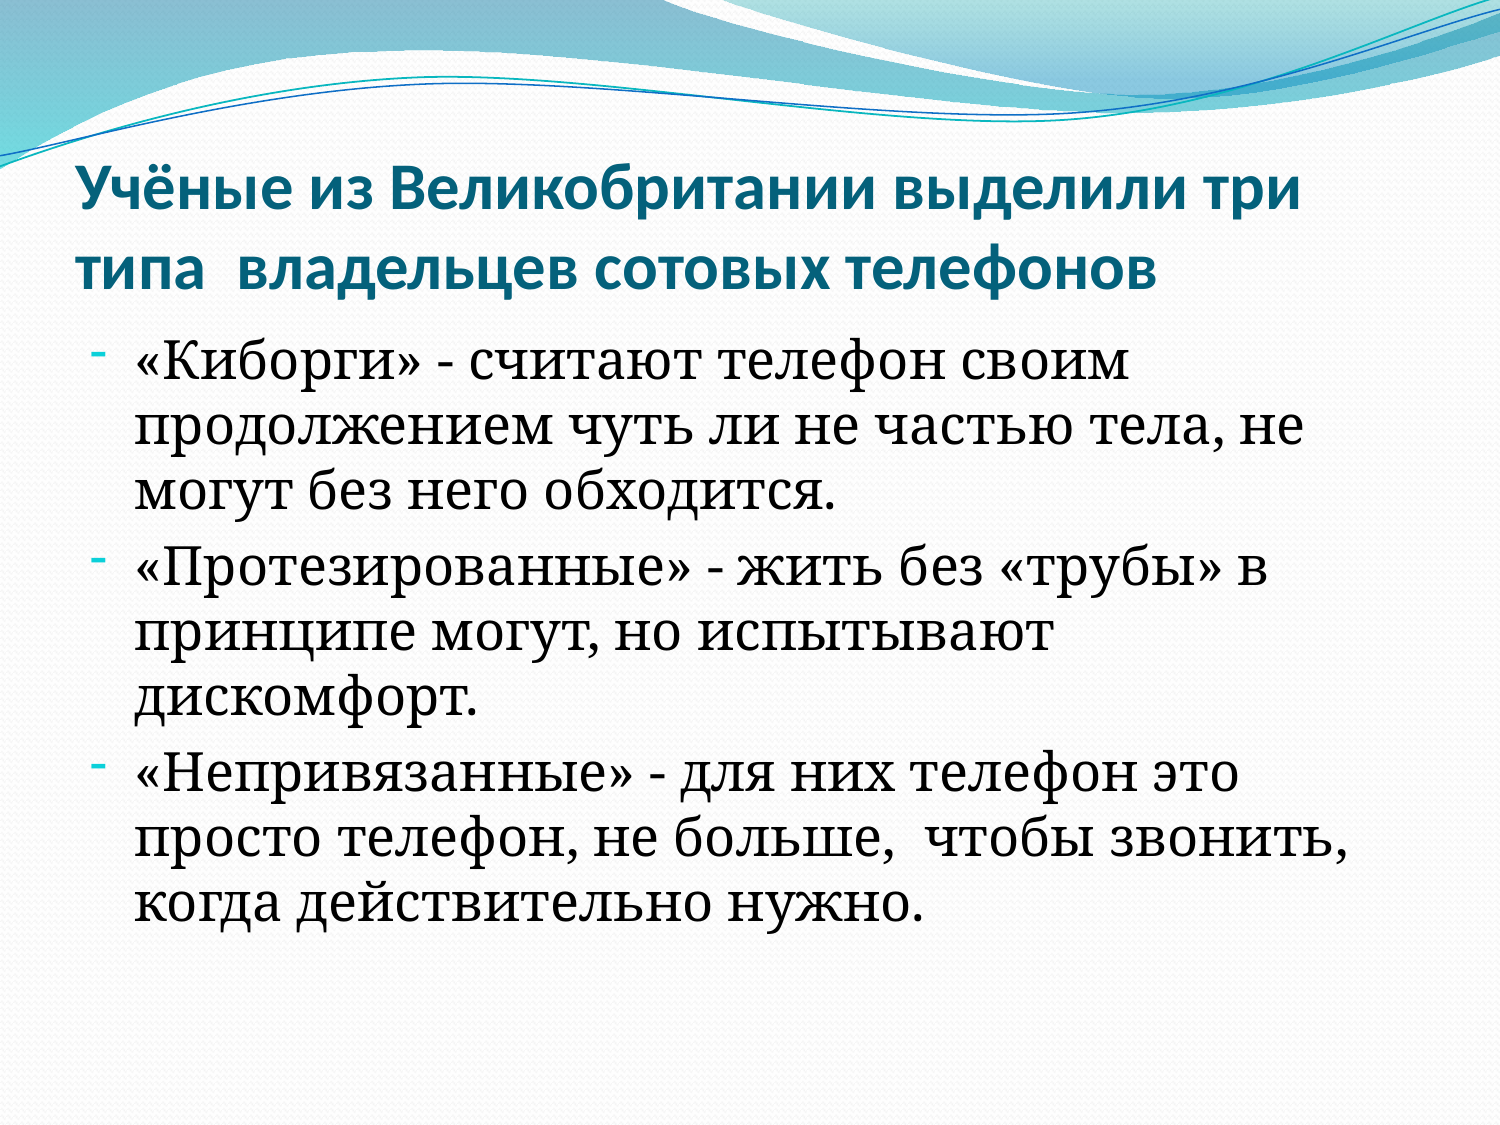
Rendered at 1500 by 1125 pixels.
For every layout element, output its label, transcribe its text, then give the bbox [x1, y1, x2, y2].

title Учёные из Великобритании выделили три типа владельцев сотовых телефонов [75, 115, 1425, 303]
list «Киборги» - считают телефон своим продолжением чуть ли не частью тела, не могут без него обходится. «Протезированные» - жить без «трубы» в принципе могут, но испытывают дискомфорт. «Непривязанные» - для них телефон это просто телефон, не больше, чтобы звонить, когда действительно нужно. [75, 317, 1425, 1038]
